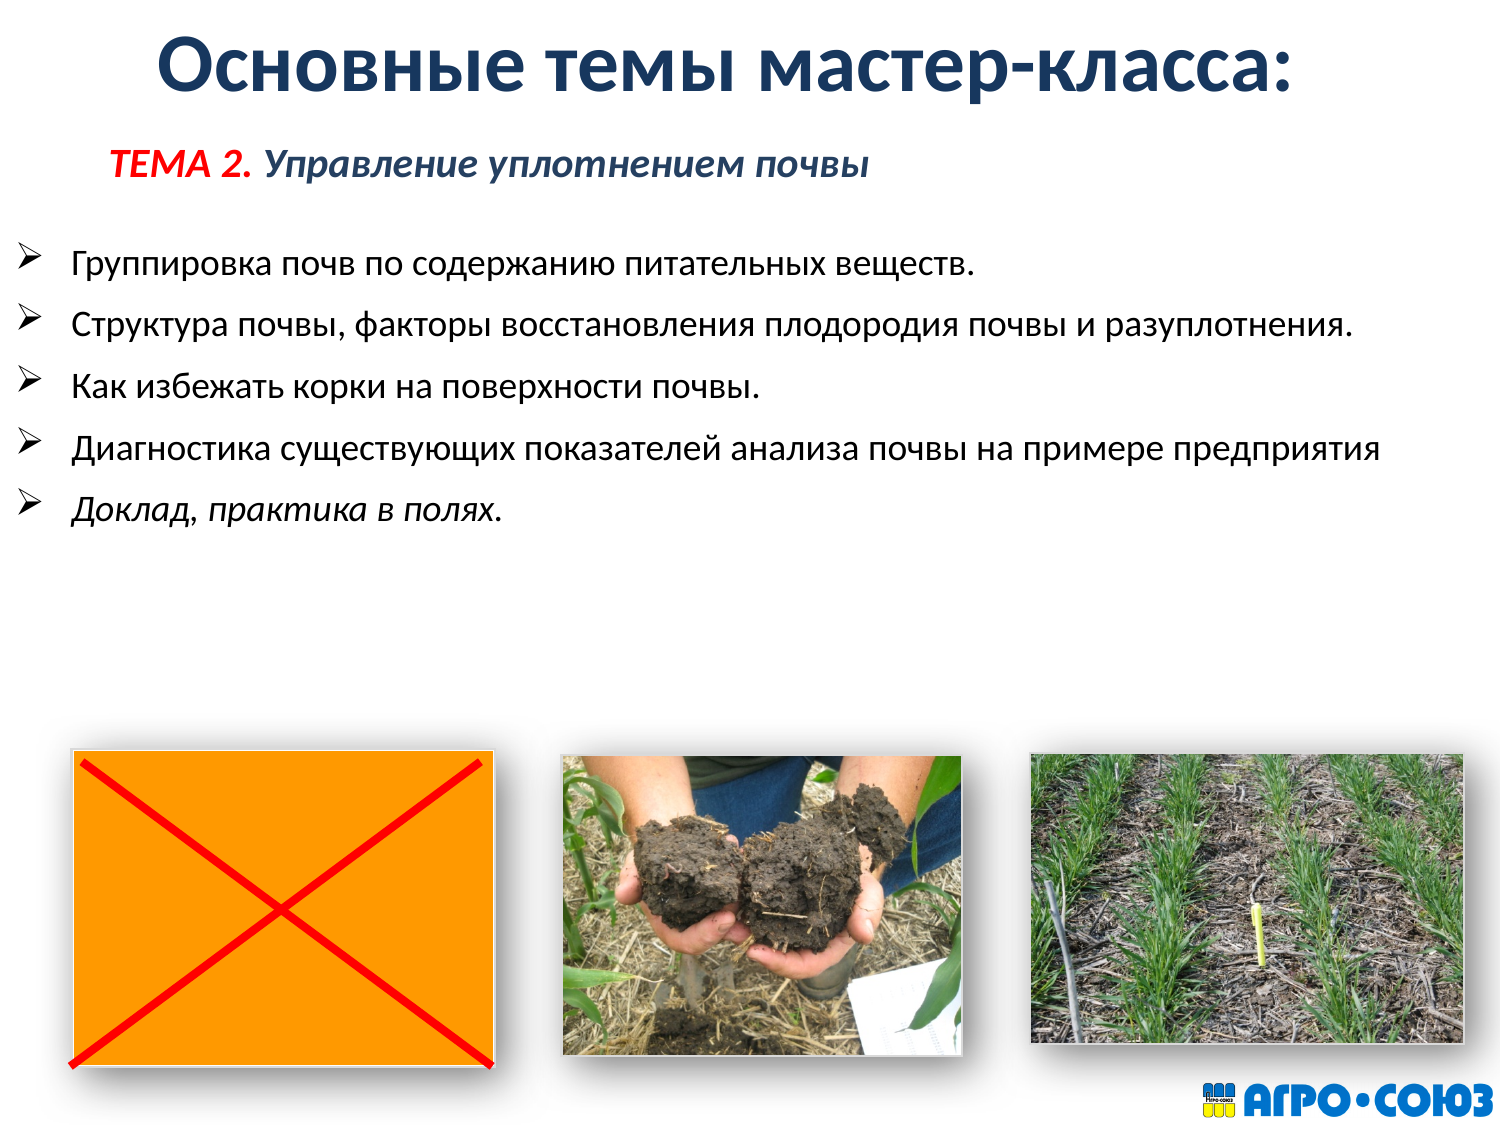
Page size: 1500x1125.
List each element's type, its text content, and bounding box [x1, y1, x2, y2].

picture [562, 755, 962, 1055]
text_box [70, 761, 80, 1067]
picture [72, 749, 495, 1067]
picture [1031, 753, 1464, 1044]
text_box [81, 761, 493, 1067]
title Основные темы мастер-класса: [117, 0, 1336, 118]
text_box ТЕМА 2. Управление уплотнением почвы [93, 128, 1500, 194]
picture [1202, 1082, 1494, 1119]
list Группировка почв по содержанию питательных веществ. Структура почвы, факторы восстановления плодородия почвы и разуплотнения. Как избежать корки на поверхности почвы. Диагностика существующих показателей анализа почвы на примере предприятия Доклад, практика в полях. [0, 230, 1500, 586]
